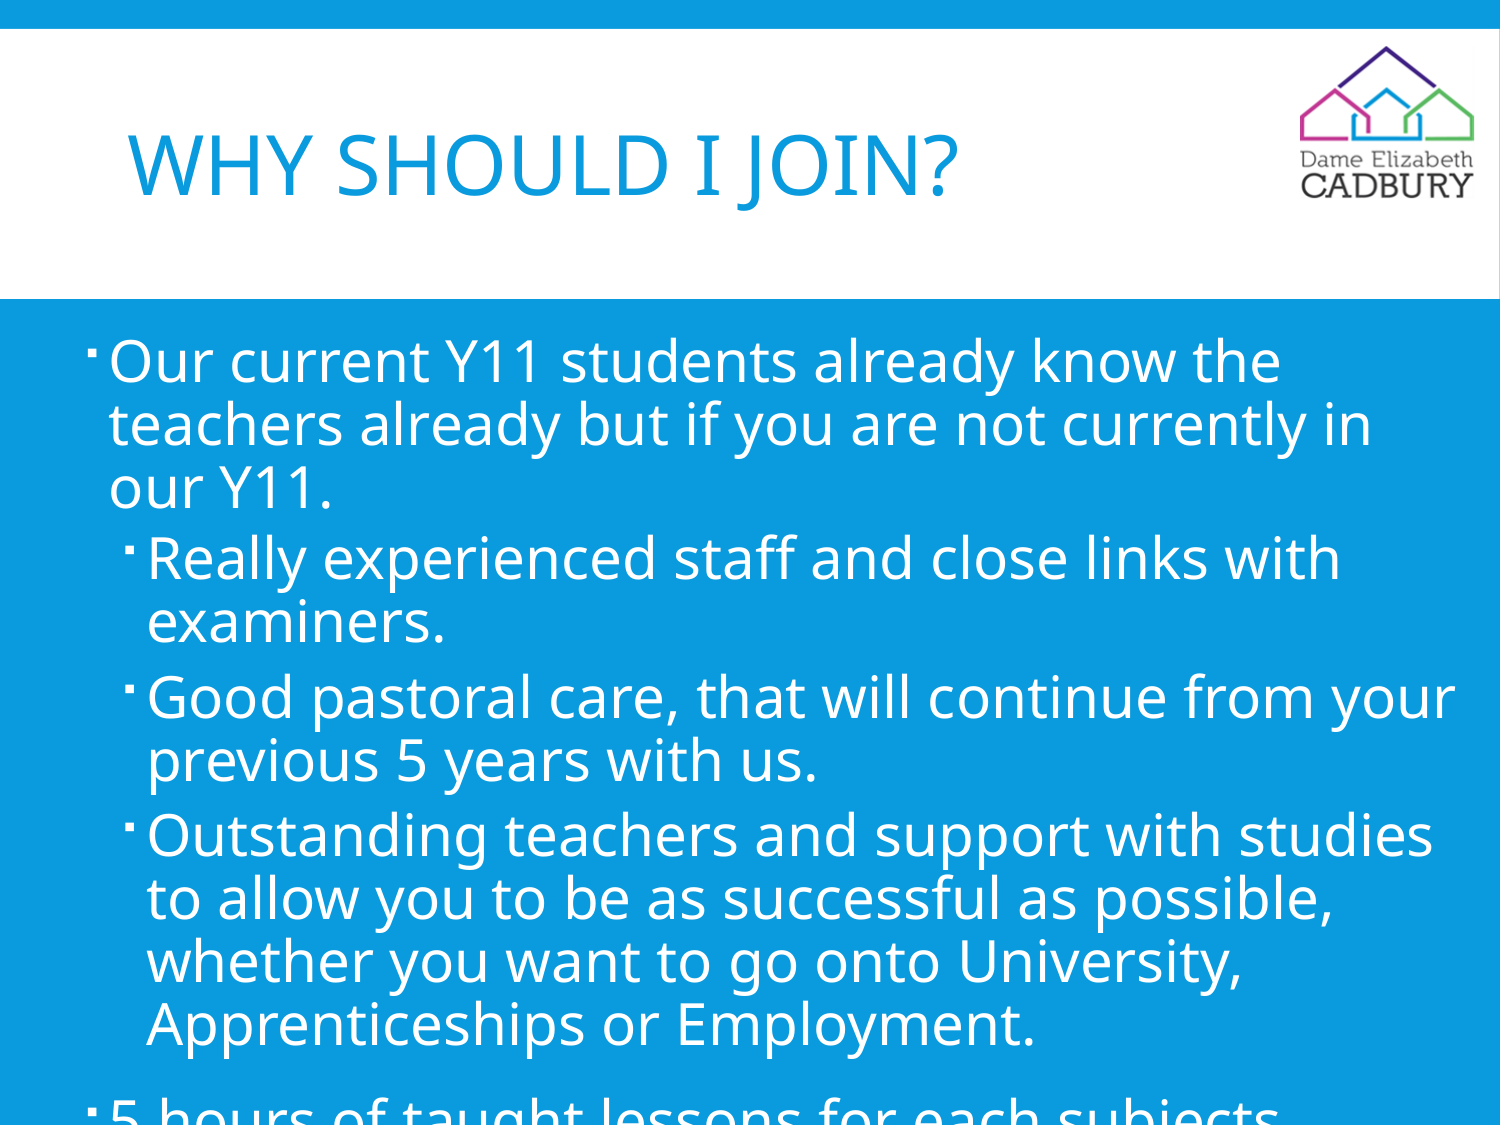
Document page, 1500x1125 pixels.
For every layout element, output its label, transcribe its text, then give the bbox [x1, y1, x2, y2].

title Why Should I Join? [112, 46, 1388, 294]
picture [1299, 46, 1475, 199]
list Our current Y11 students already know the teachers already but if you are not currently in our Y11. Really experienced staff and close links with examiners. Good pastoral care, that will continue from your previous 5 years with us. Outstanding teachers and support with studies to allow you to be as successful as possible, whether you want to go onto University, Apprenticeships or Employment. 5 hours of taught lessons for each subjects. [63, 324, 1475, 1125]
